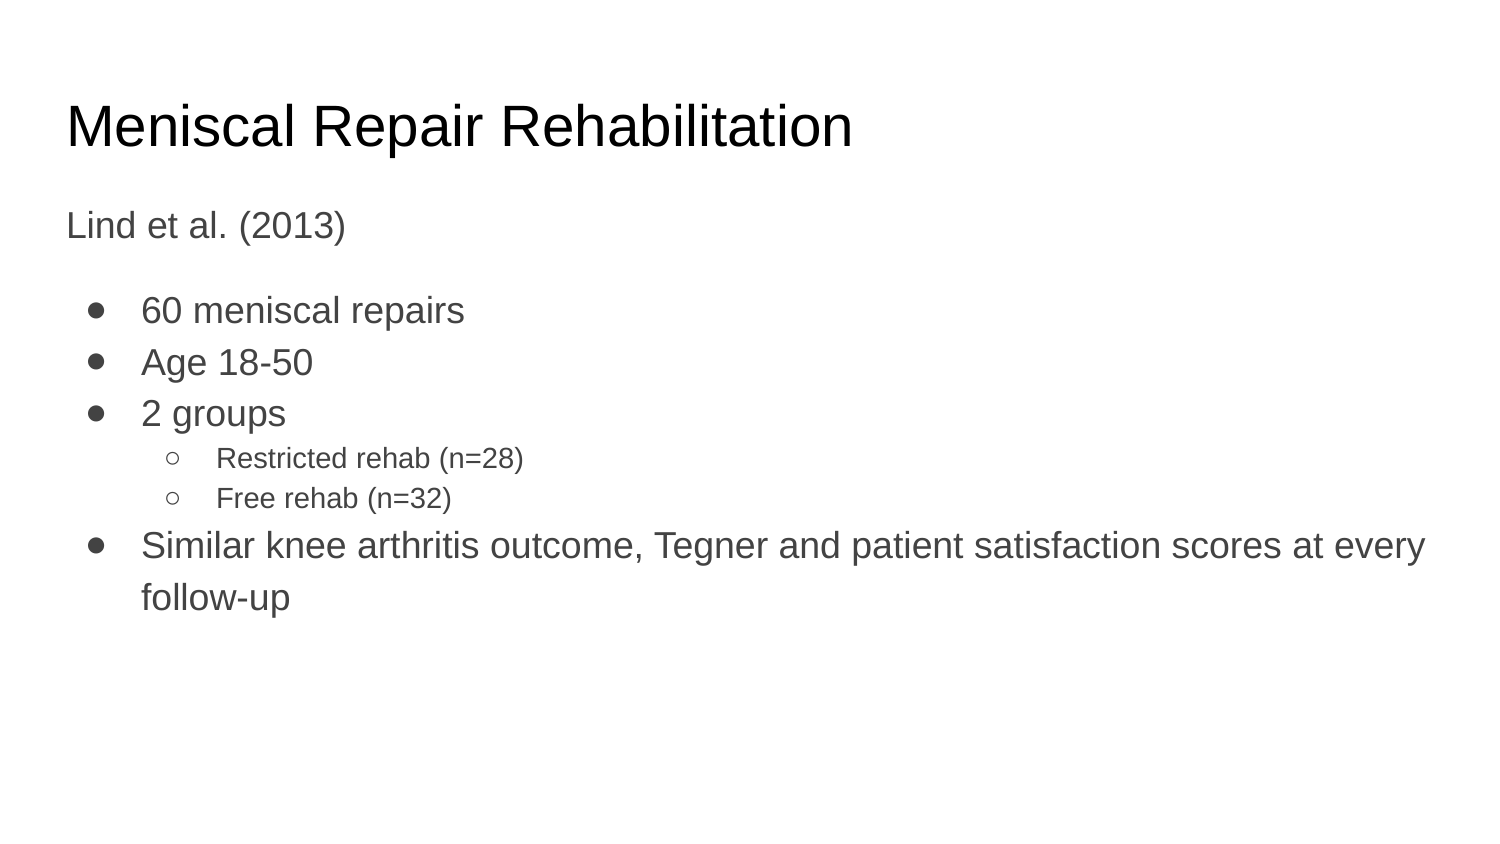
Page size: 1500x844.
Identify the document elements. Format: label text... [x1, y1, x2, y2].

list Lind et al. (2013) 60 meniscal repairs Age 18-50 2 groups Restricted rehab (n=28) Free rehab (n=32) Similar knee arthritis outcome, Tegner and patient satisfaction scores at every follow-up [51, 178, 1449, 834]
title Meniscal Repair Rehabilitation [51, 72, 1449, 167]
